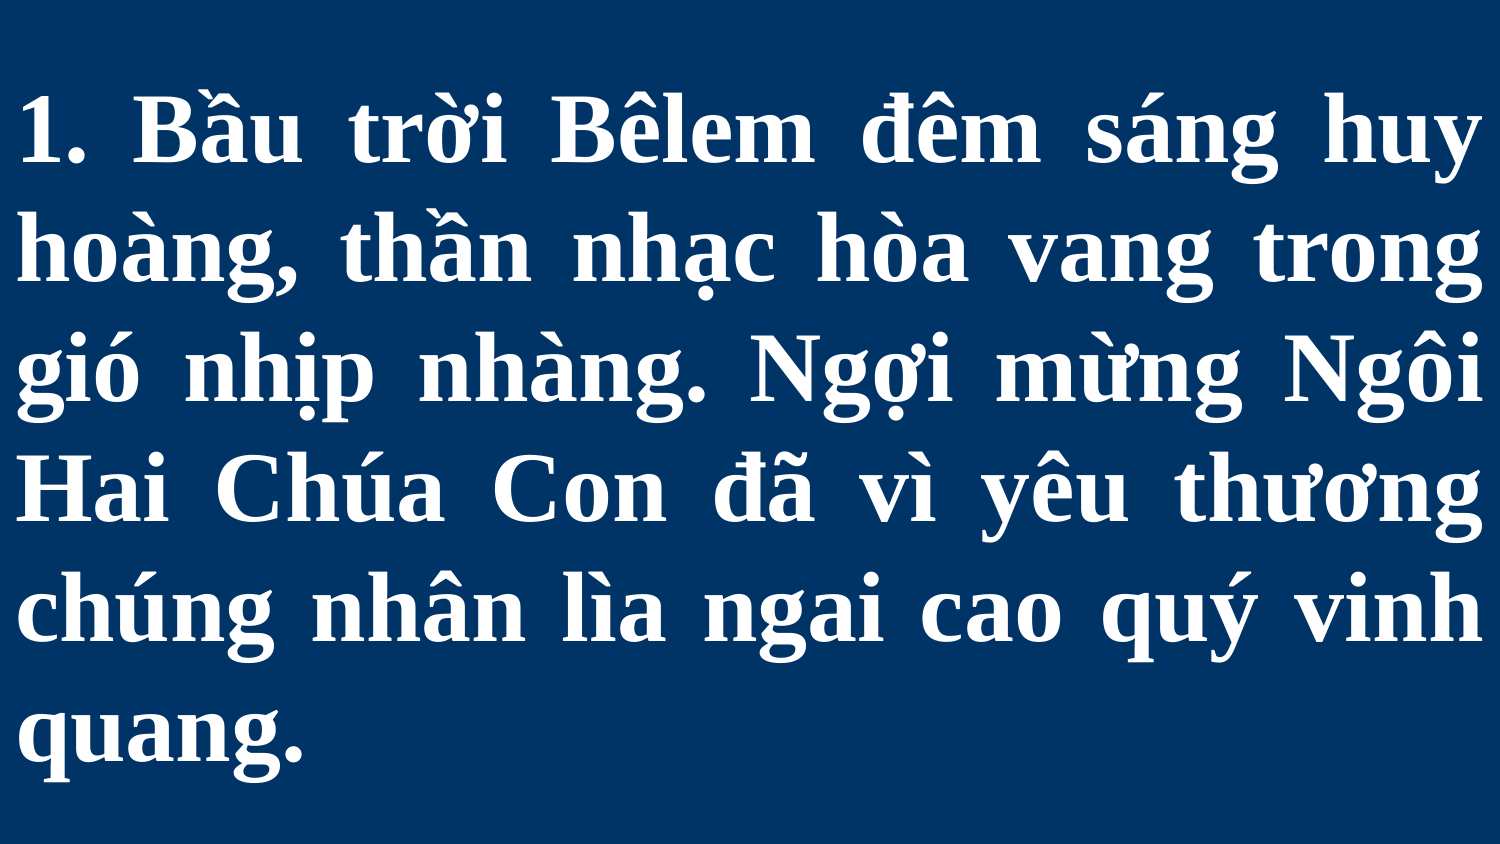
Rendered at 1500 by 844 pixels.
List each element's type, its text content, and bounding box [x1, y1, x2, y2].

title 1. Bầu trời Bêlem đêm sáng huy hoàng, thần nhạc hòa vang trong gió nhịp nhàng. Ngợi mừng Ngôi Hai Chúa Con đã vì yêu thương chúng nhân lìa ngai cao quý vinh quang. [0, 0, 1500, 844]
